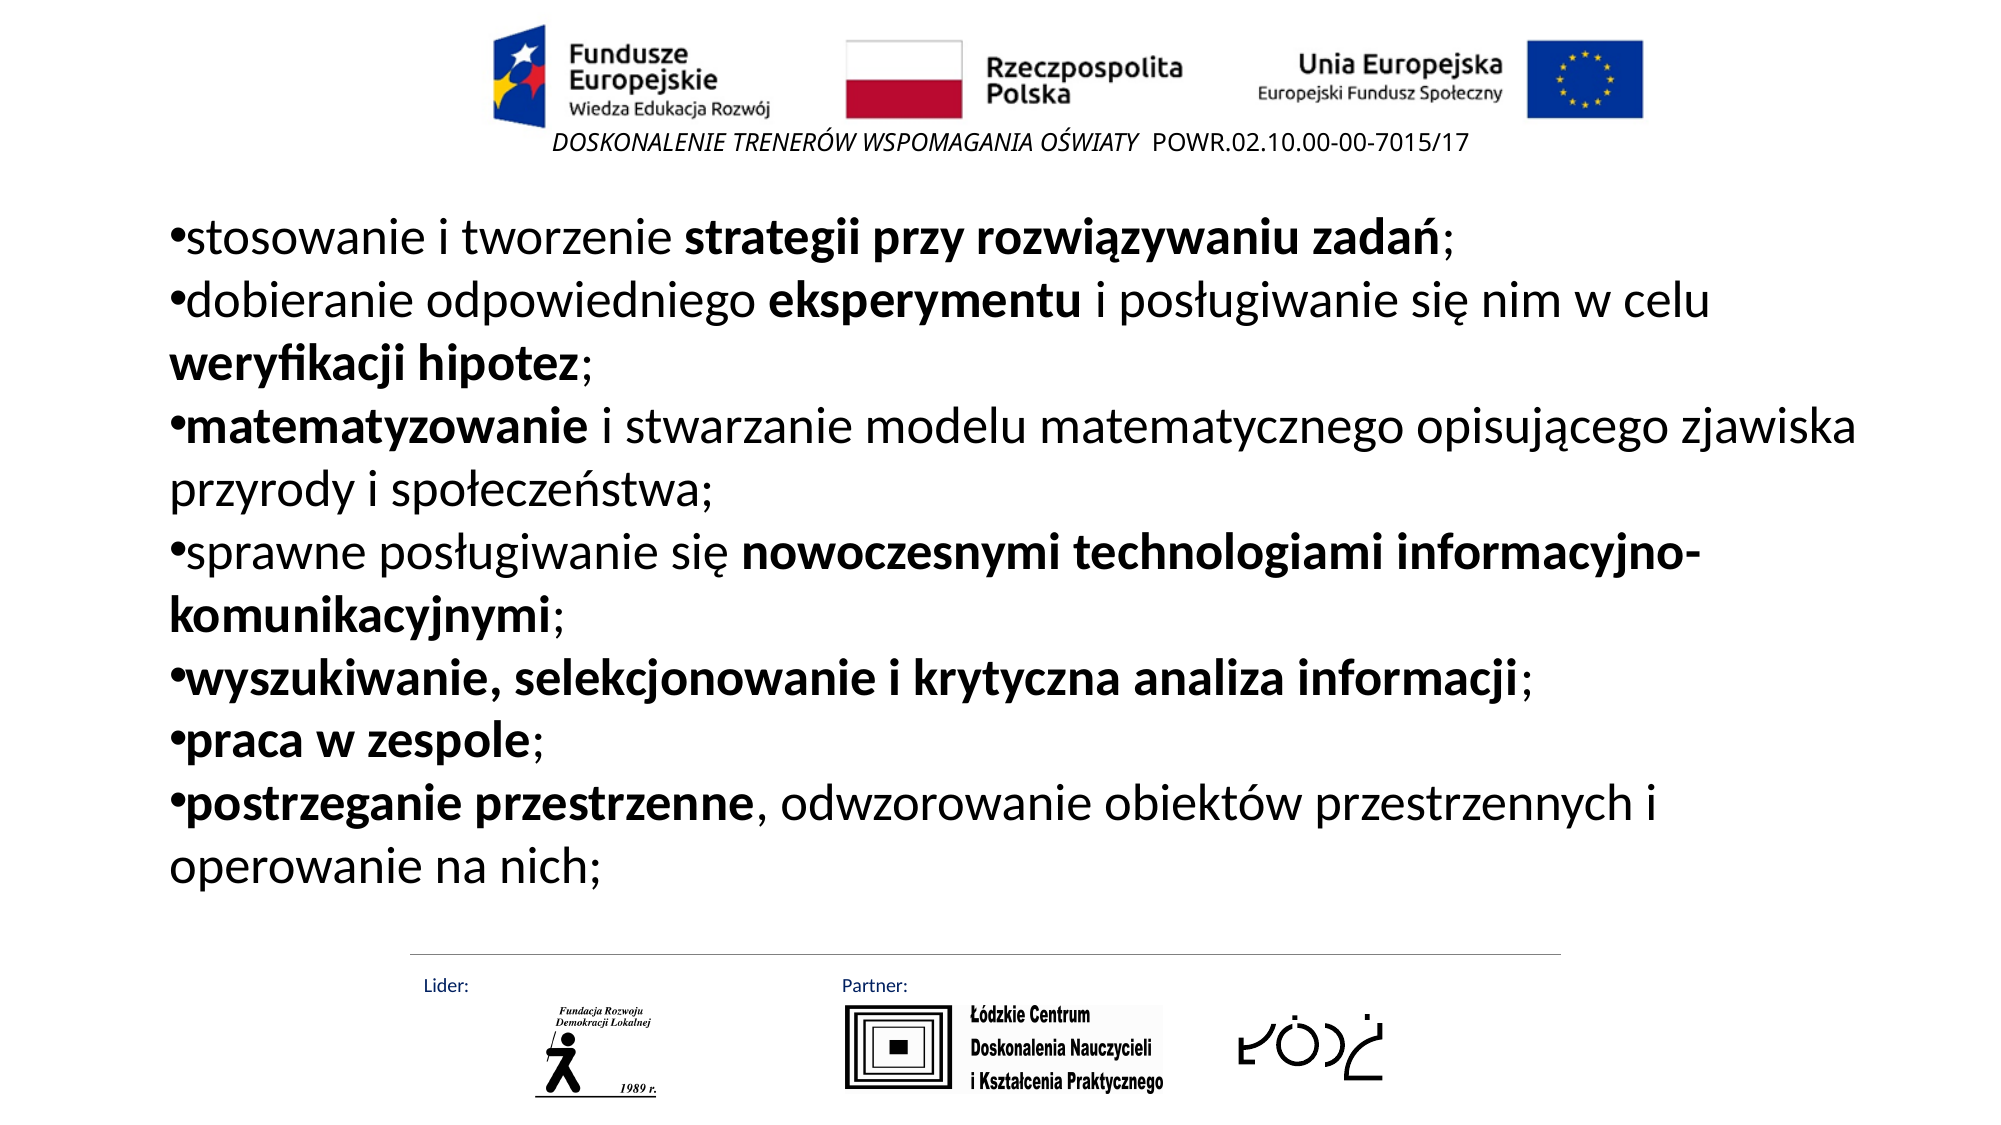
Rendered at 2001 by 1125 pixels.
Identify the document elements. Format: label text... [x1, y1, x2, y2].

picture [384, 953, 1587, 1125]
picture [468, 0, 1669, 154]
title DOSKONALENIE TRENERÓW WSPOMAGANIA OŚWIATY POWR.02.10.00-00-7015/17 [151, 0, 1871, 169]
text_box stosowanie i tworzenie strategii przy rozwiązywaniu zadań; dobieranie odpowiedniego eksperymentu i posługiwanie się nim w celu weryfikacji hipotez; matematyzowanie i stwarzanie modelu matematycznego opisującego zjawiska przyrody i społeczeństwa; sprawne posługiwanie się nowoczesnymi technologiami informacyjno-komunikacyjnymi; wyszukiwanie, selekcjonowanie i krytyczna analiza informacji; praca w zespole; postrzeganie przestrzenne, odwzorowanie obiektów przestrzennych i operowanie na nich; [154, 195, 1902, 902]
